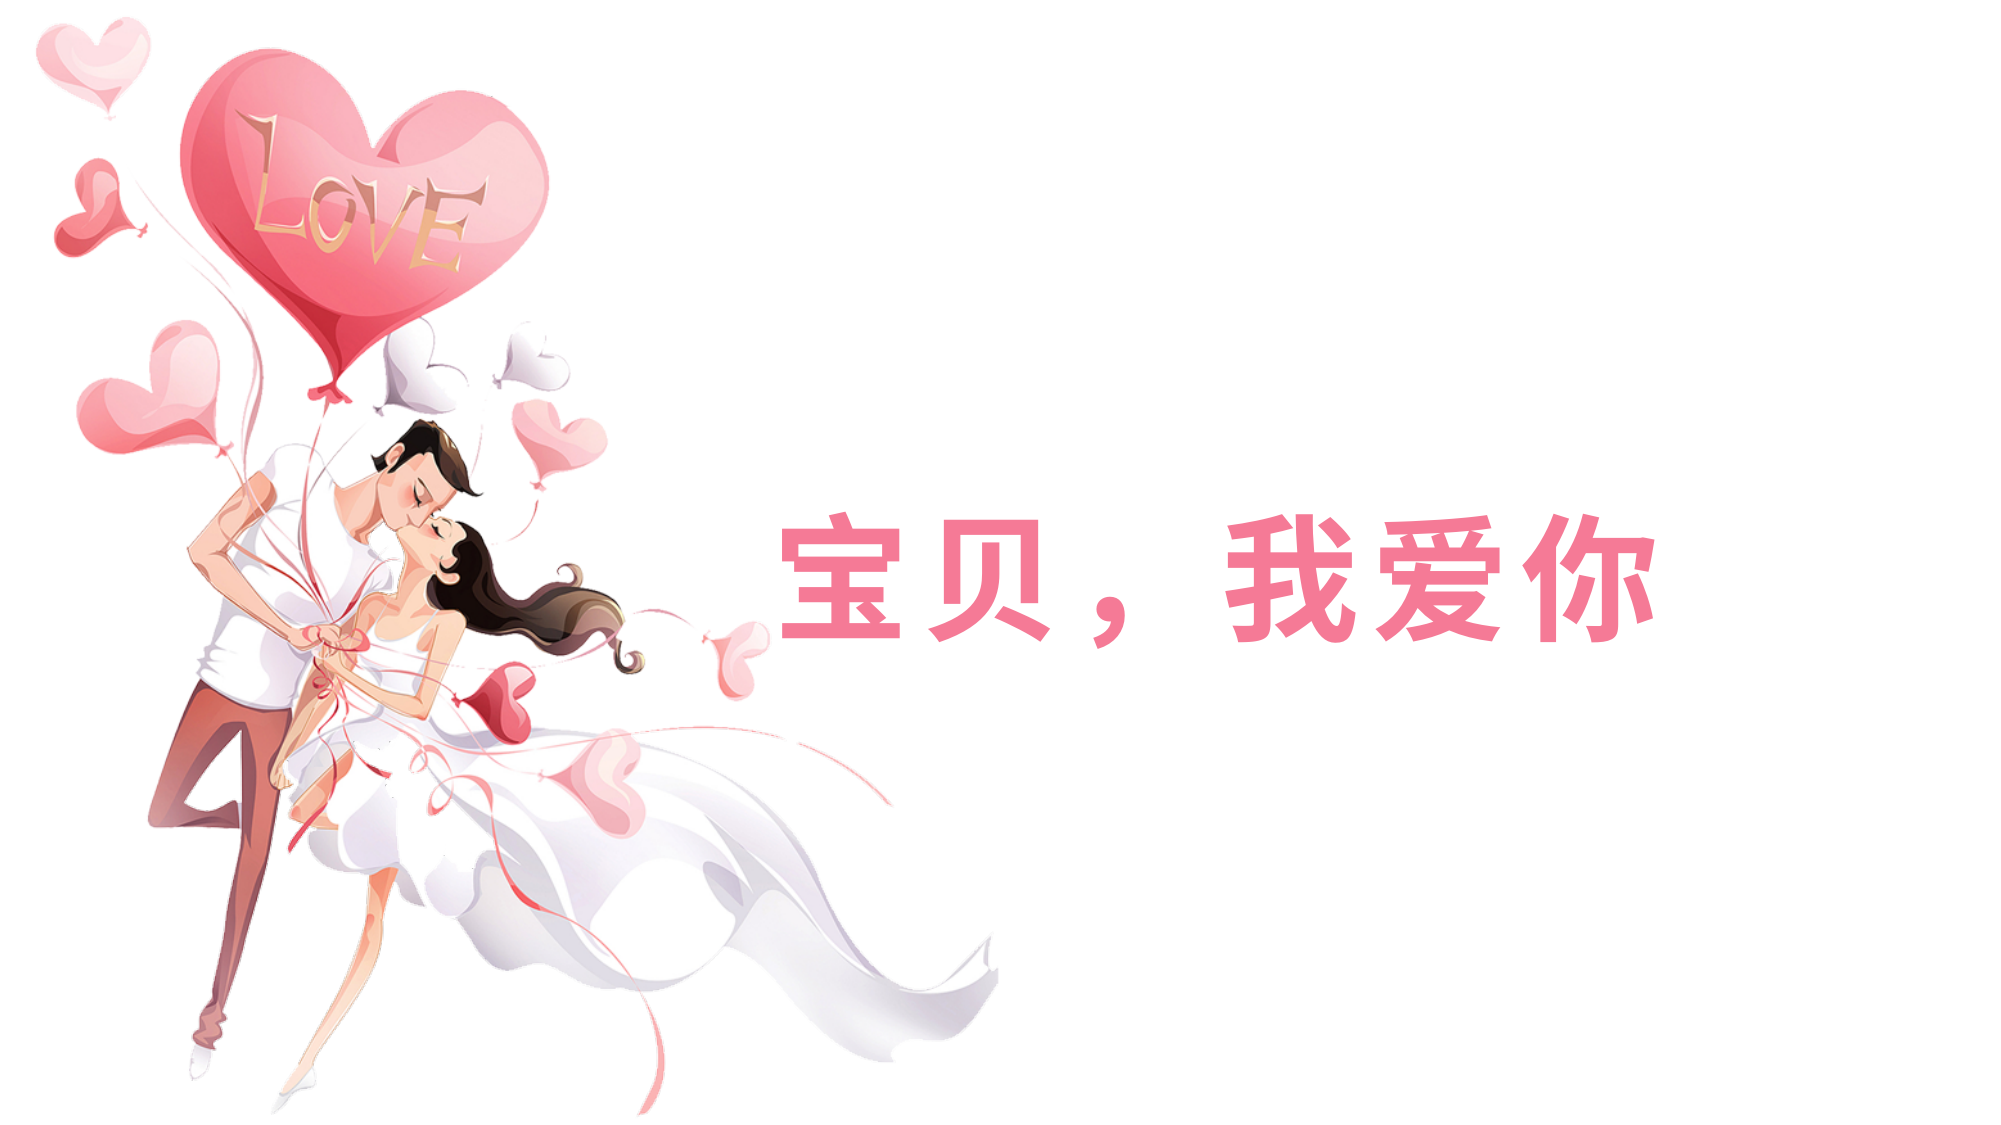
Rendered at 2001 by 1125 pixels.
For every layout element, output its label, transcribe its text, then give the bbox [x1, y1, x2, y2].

picture [0, 0, 1117, 1125]
text_box 宝贝，我爱你 [1117, 402, 2000, 665]
